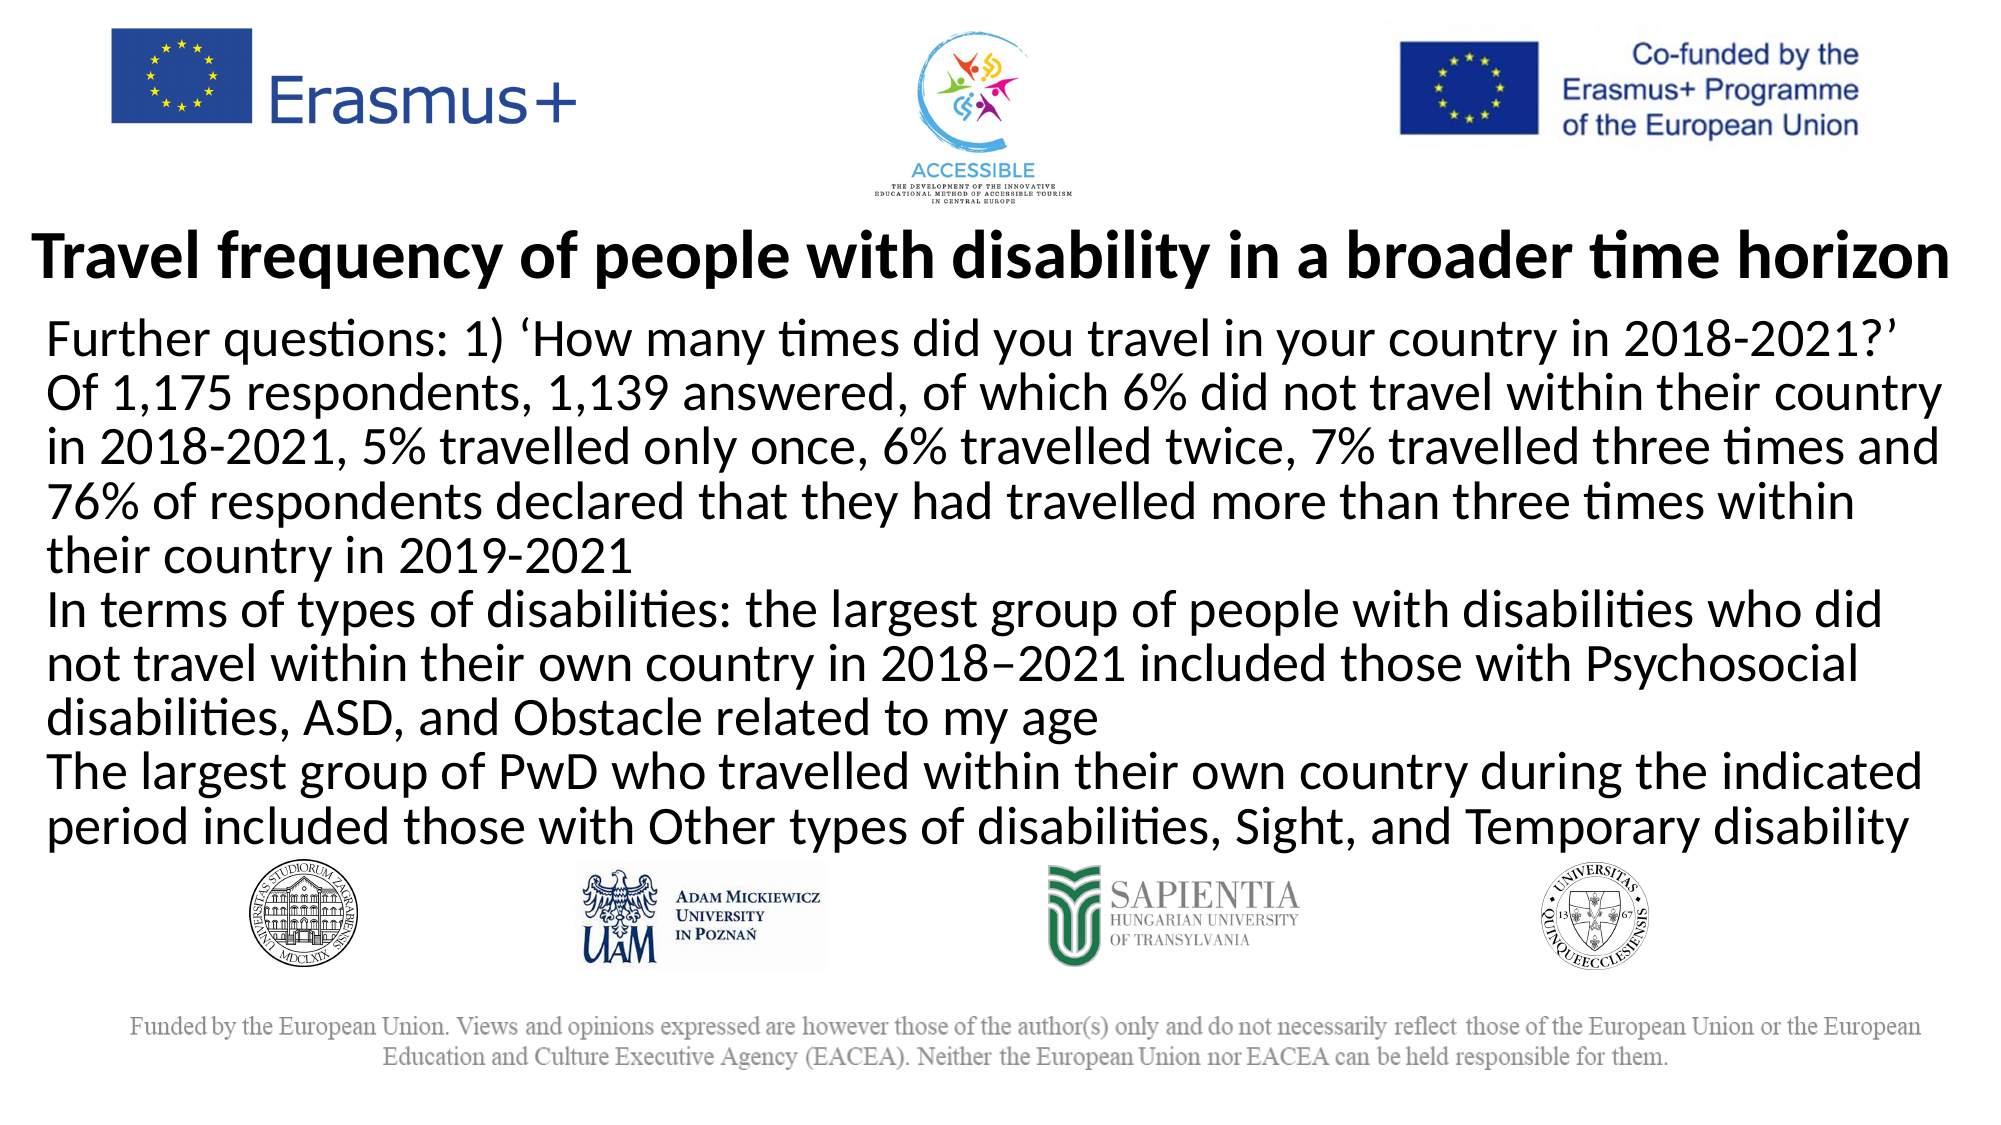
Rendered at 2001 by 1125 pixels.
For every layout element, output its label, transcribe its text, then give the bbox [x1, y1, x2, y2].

picture [111, 1002, 1942, 1087]
picture [1385, 22, 1874, 154]
picture [1541, 862, 1649, 970]
picture [249, 859, 358, 967]
picture [1048, 865, 1300, 967]
picture [111, 28, 576, 124]
text_box Travel frequency of people with disability in a broader time horizon [0, 193, 2000, 302]
picture [575, 862, 827, 970]
title Further questions: 1) ‘How many times did you travel in your country in 2018-2021?’ Of 1,175 respondents, 1,139 answered, of which 6% did not travel within their country in 2018-2021, 5% travelled only once, 6% travelled twice, 7% travelled three times and 76% of respondents declared that they had travelled more than three times within their country in 2019-2021 In terms of types of disabilities: the largest group of people with disabilities who did not travel within their own country in 2018–2021 included those with Psychosocial disabilities, ASD, and Obstacle related to my age The largest group of PwD who travelled within their own country during the indicated period included those with Other types of disabilities, Sight, and Temporary disability [31, 314, 1969, 863]
picture [860, 3, 1086, 230]
